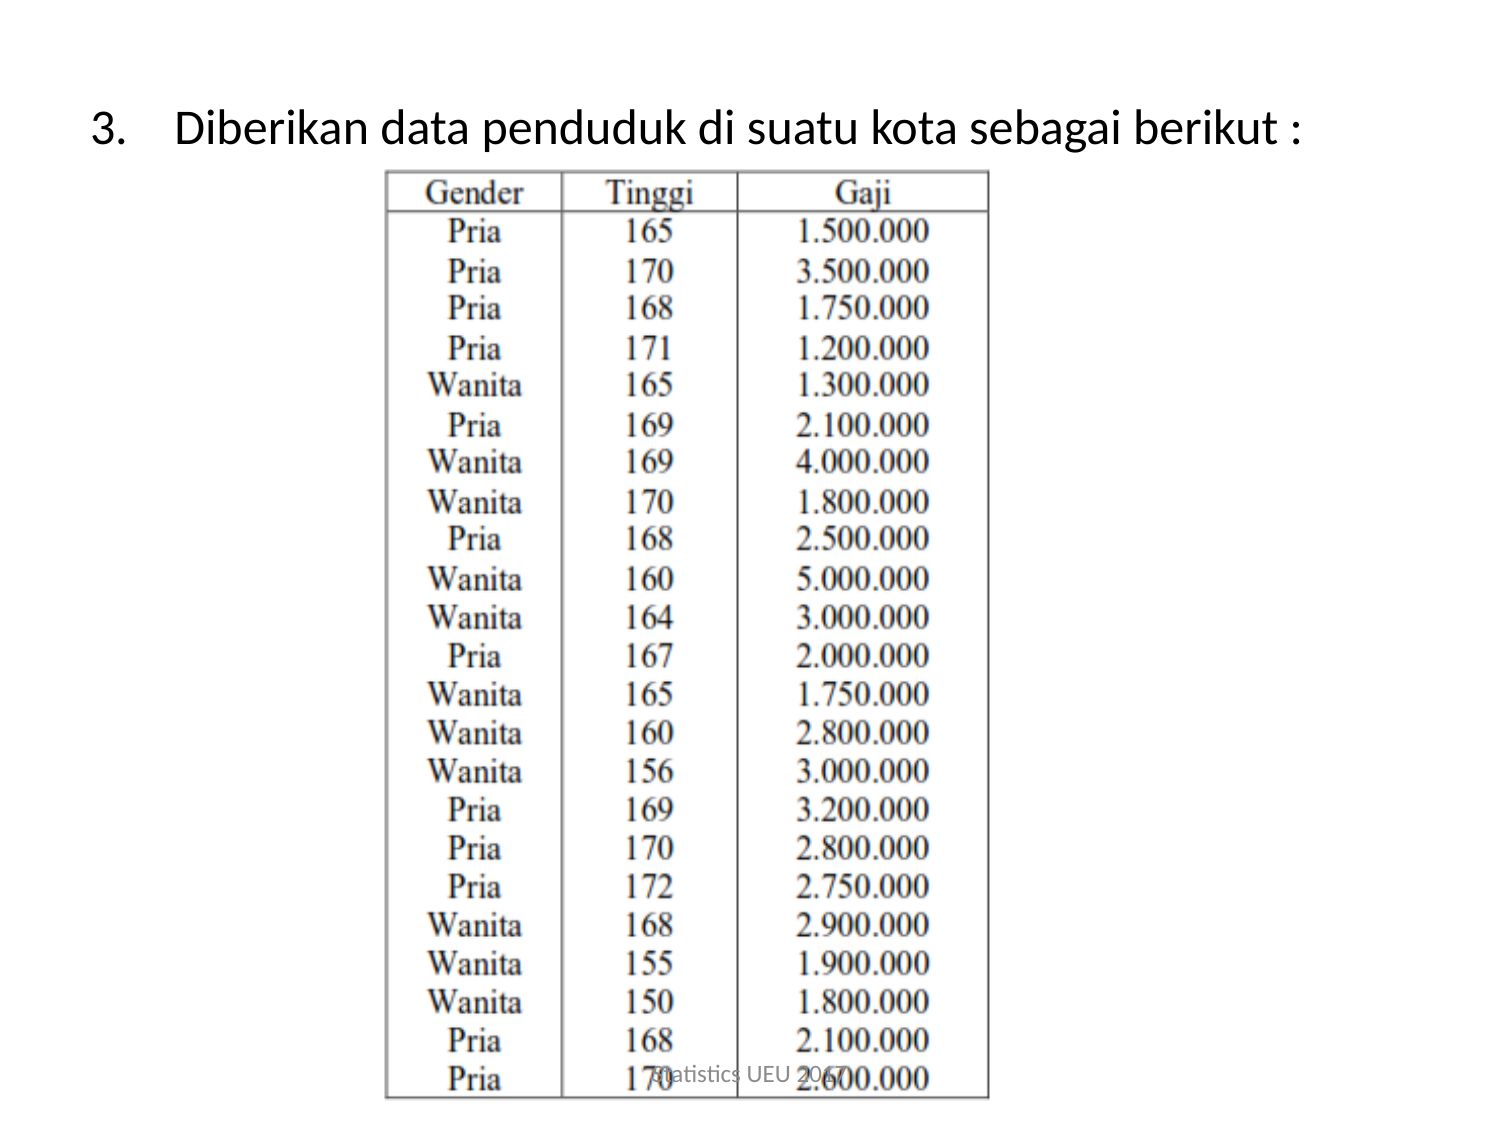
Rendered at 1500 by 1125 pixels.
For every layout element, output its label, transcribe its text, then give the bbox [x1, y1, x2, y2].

list Diberikan data penduduk di suatu kota sebagai berikut : [74, 87, 1426, 1006]
picture [374, 162, 1001, 1108]
